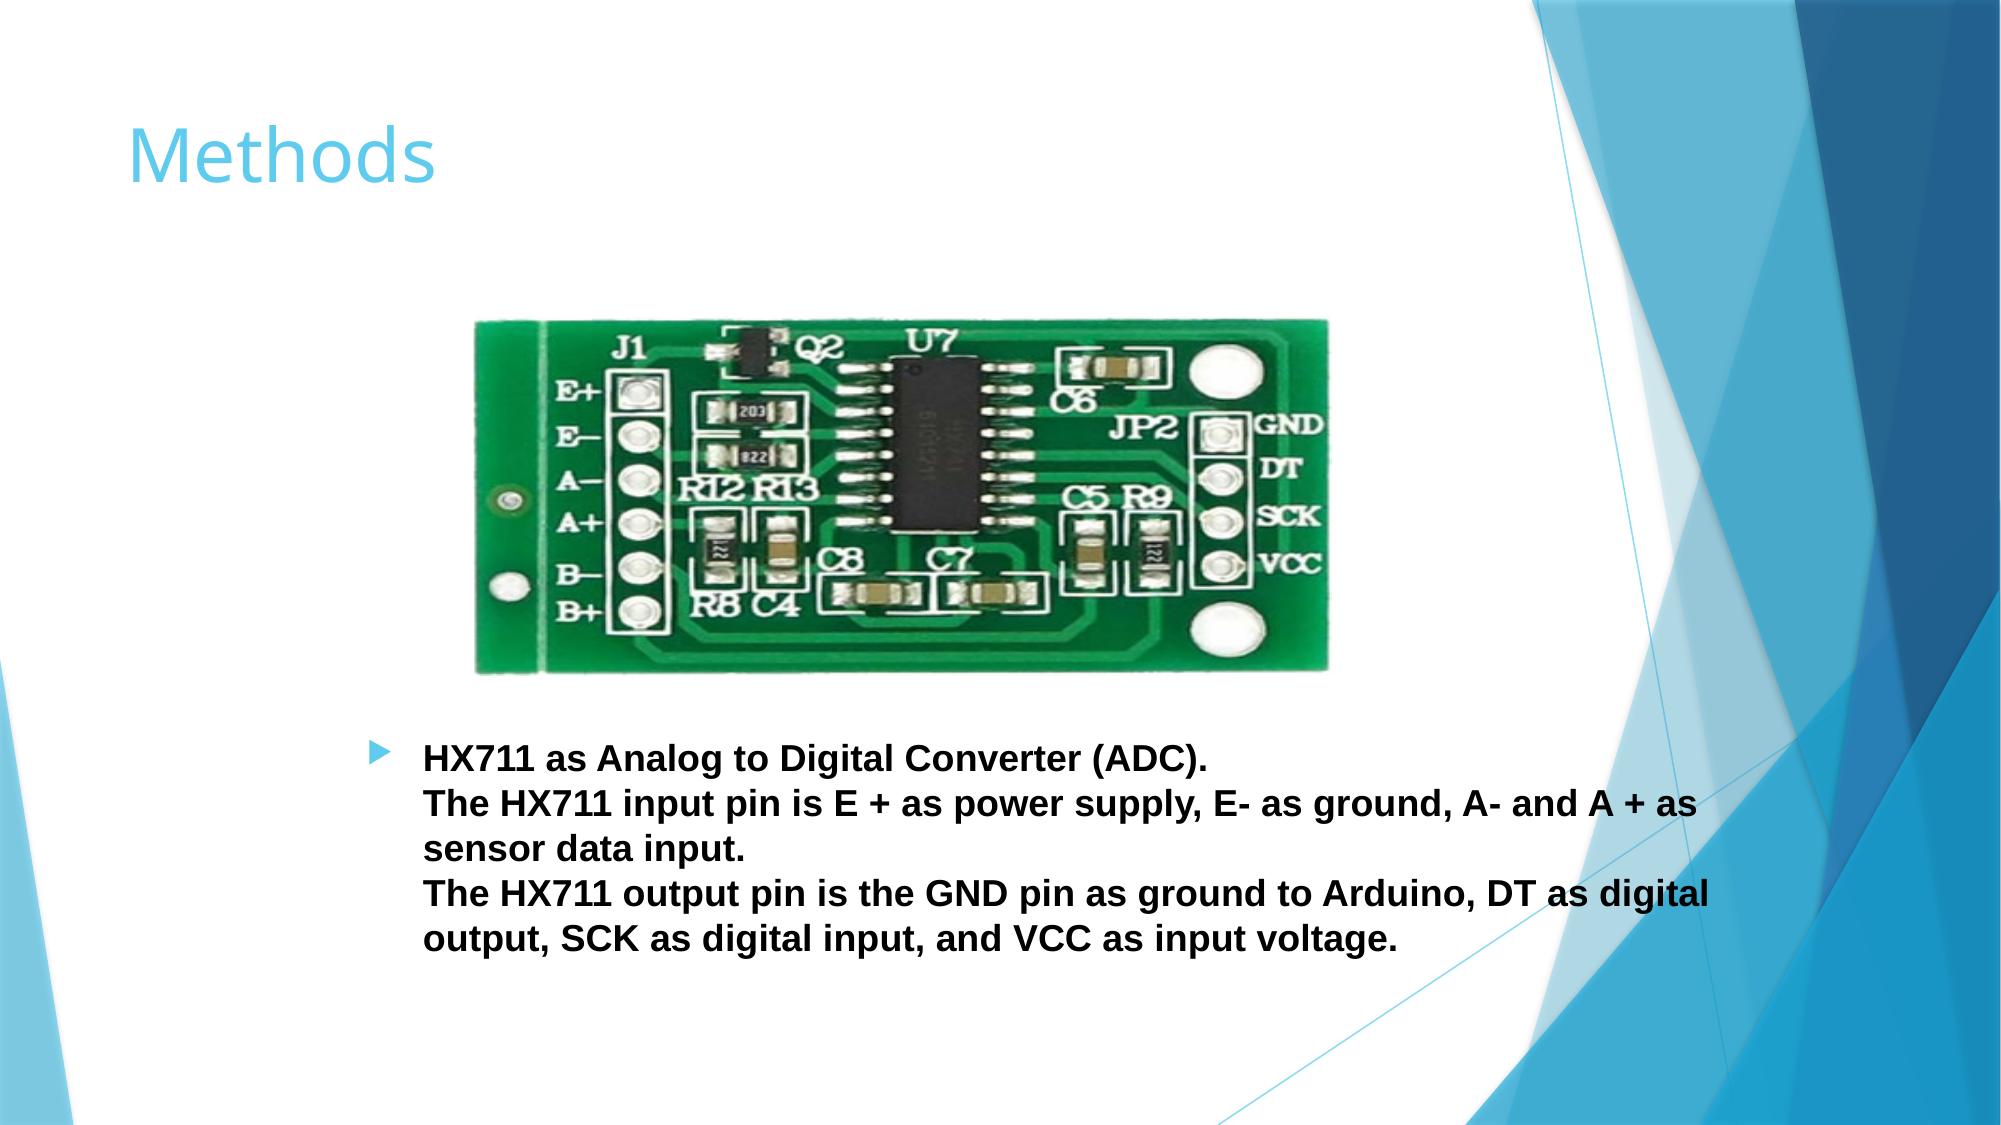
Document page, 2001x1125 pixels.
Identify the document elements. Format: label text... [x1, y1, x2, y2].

title Methods [111, 99, 1522, 317]
picture [472, 316, 1333, 677]
list HX711 as Analog to Digital Converter (ADC). The HX711 input pin is E + as power supply, E- as ground, A- and A + as sensor data input. The HX711 output pin is the GND pin as ground to Arduino, DT as digital output, SCK as digital input, and VCC as input voltage. [351, 726, 1762, 1002]
